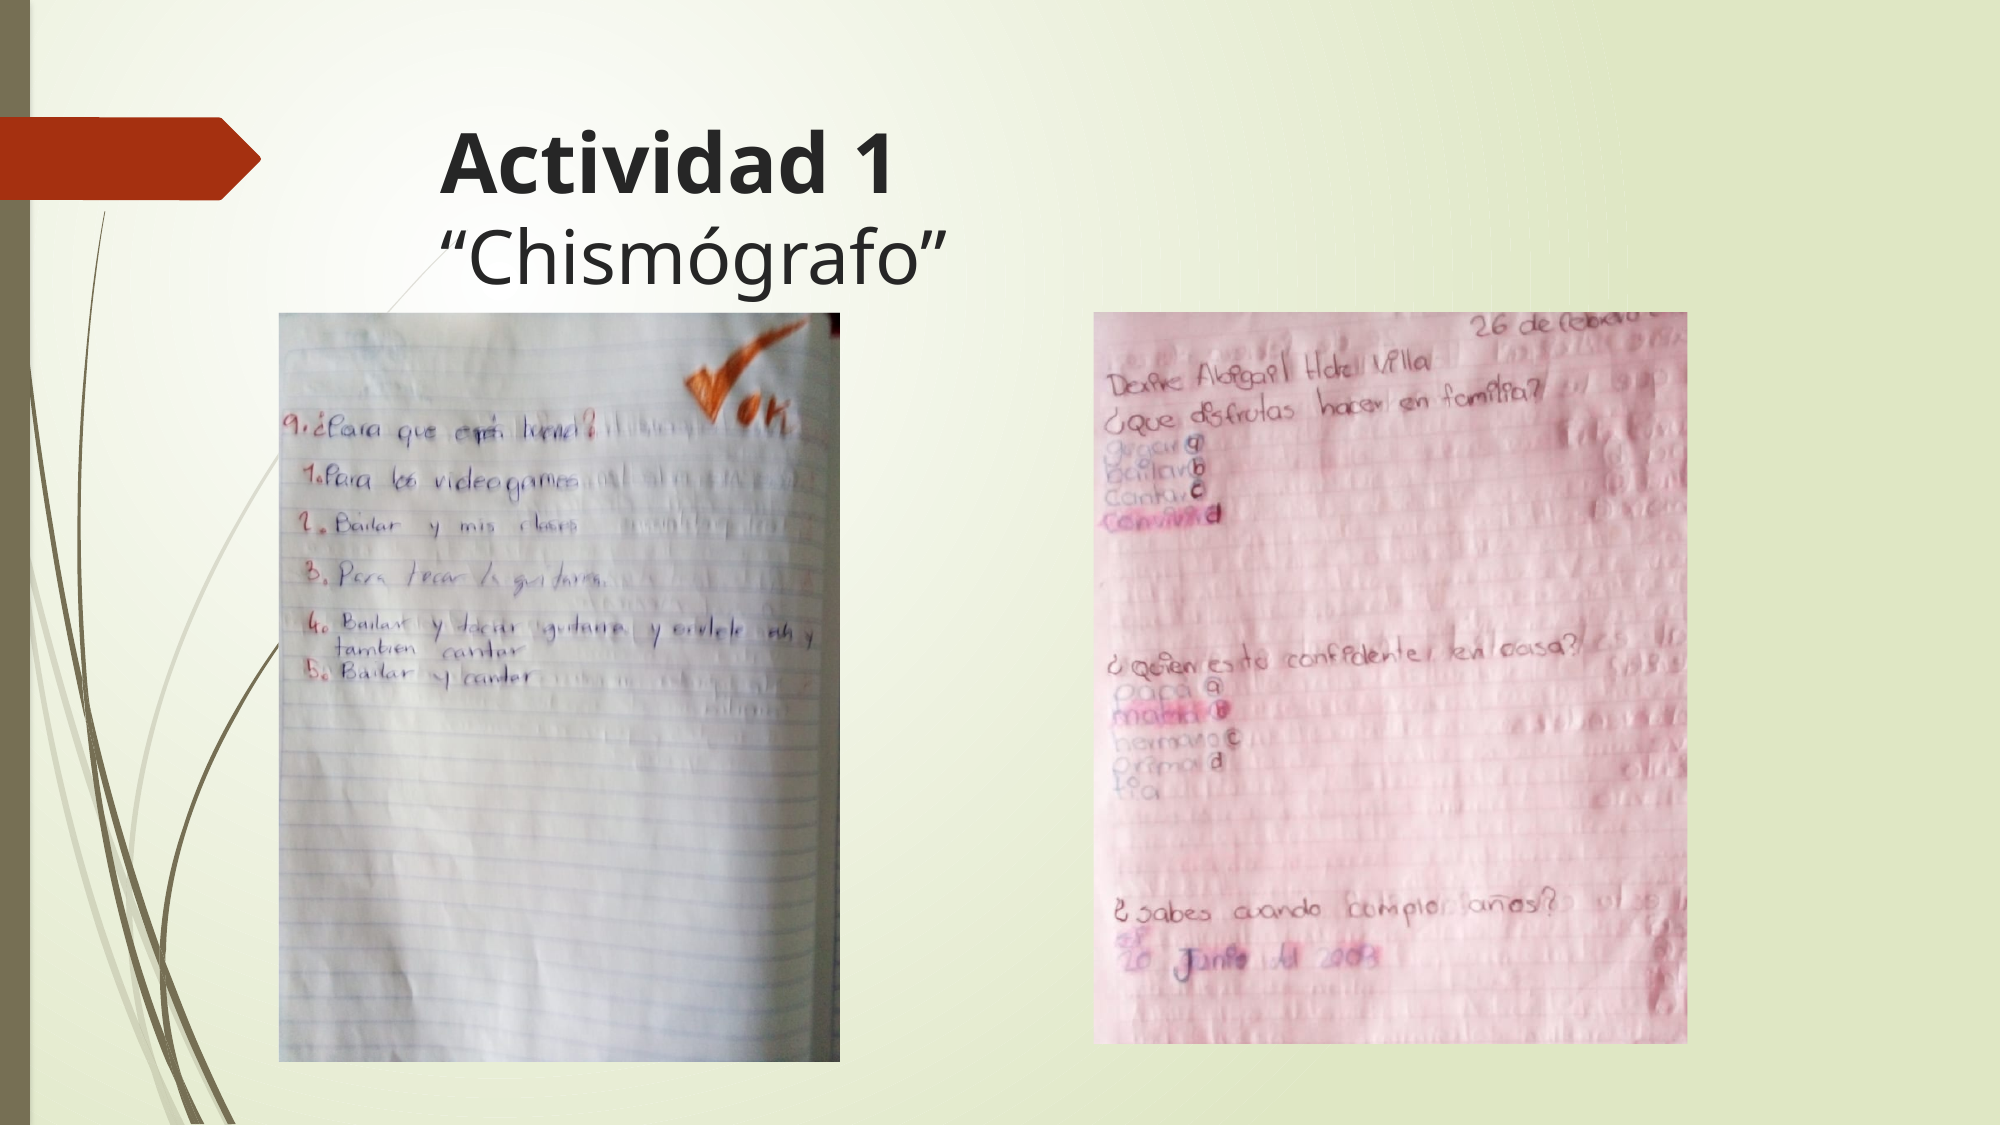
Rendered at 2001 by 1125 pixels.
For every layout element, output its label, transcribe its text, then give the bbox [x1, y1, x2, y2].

title Actividad 1 “Chismógrafo” [425, 102, 1888, 313]
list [184, 405, 934, 969]
picture [1093, 312, 1688, 1044]
picture [279, 969, 840, 1061]
picture [279, 313, 840, 405]
